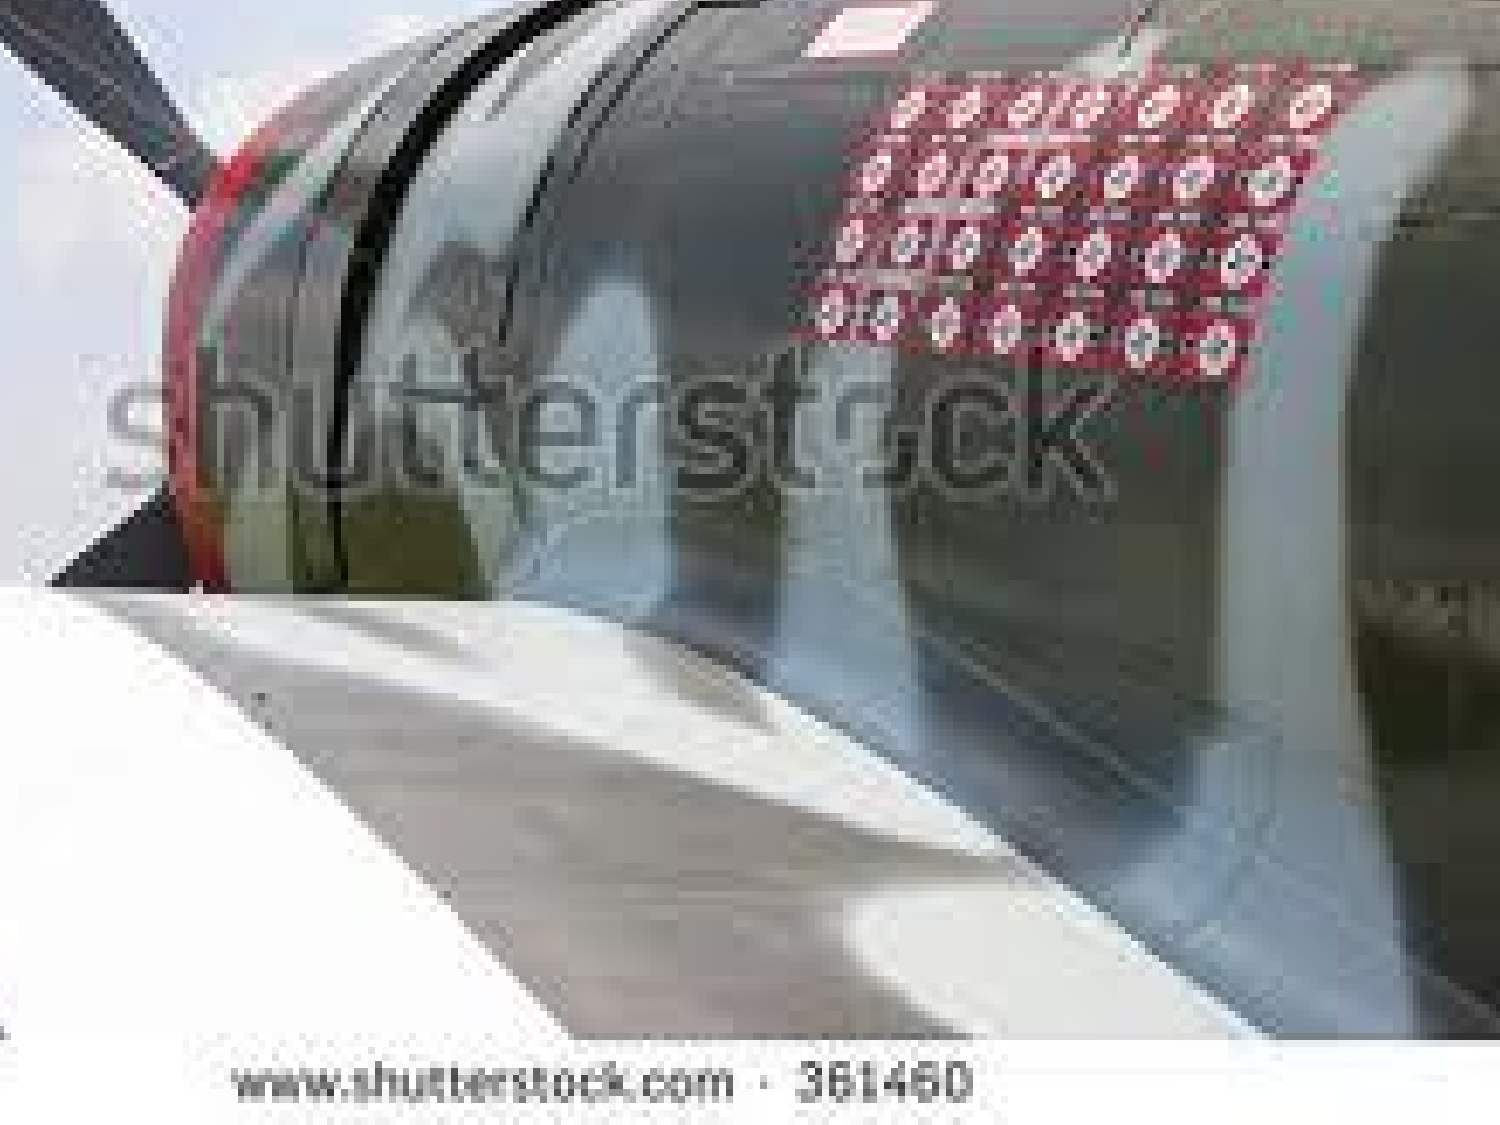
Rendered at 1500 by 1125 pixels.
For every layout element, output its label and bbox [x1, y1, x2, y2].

text_box [0, 0, 1500, 1125]
